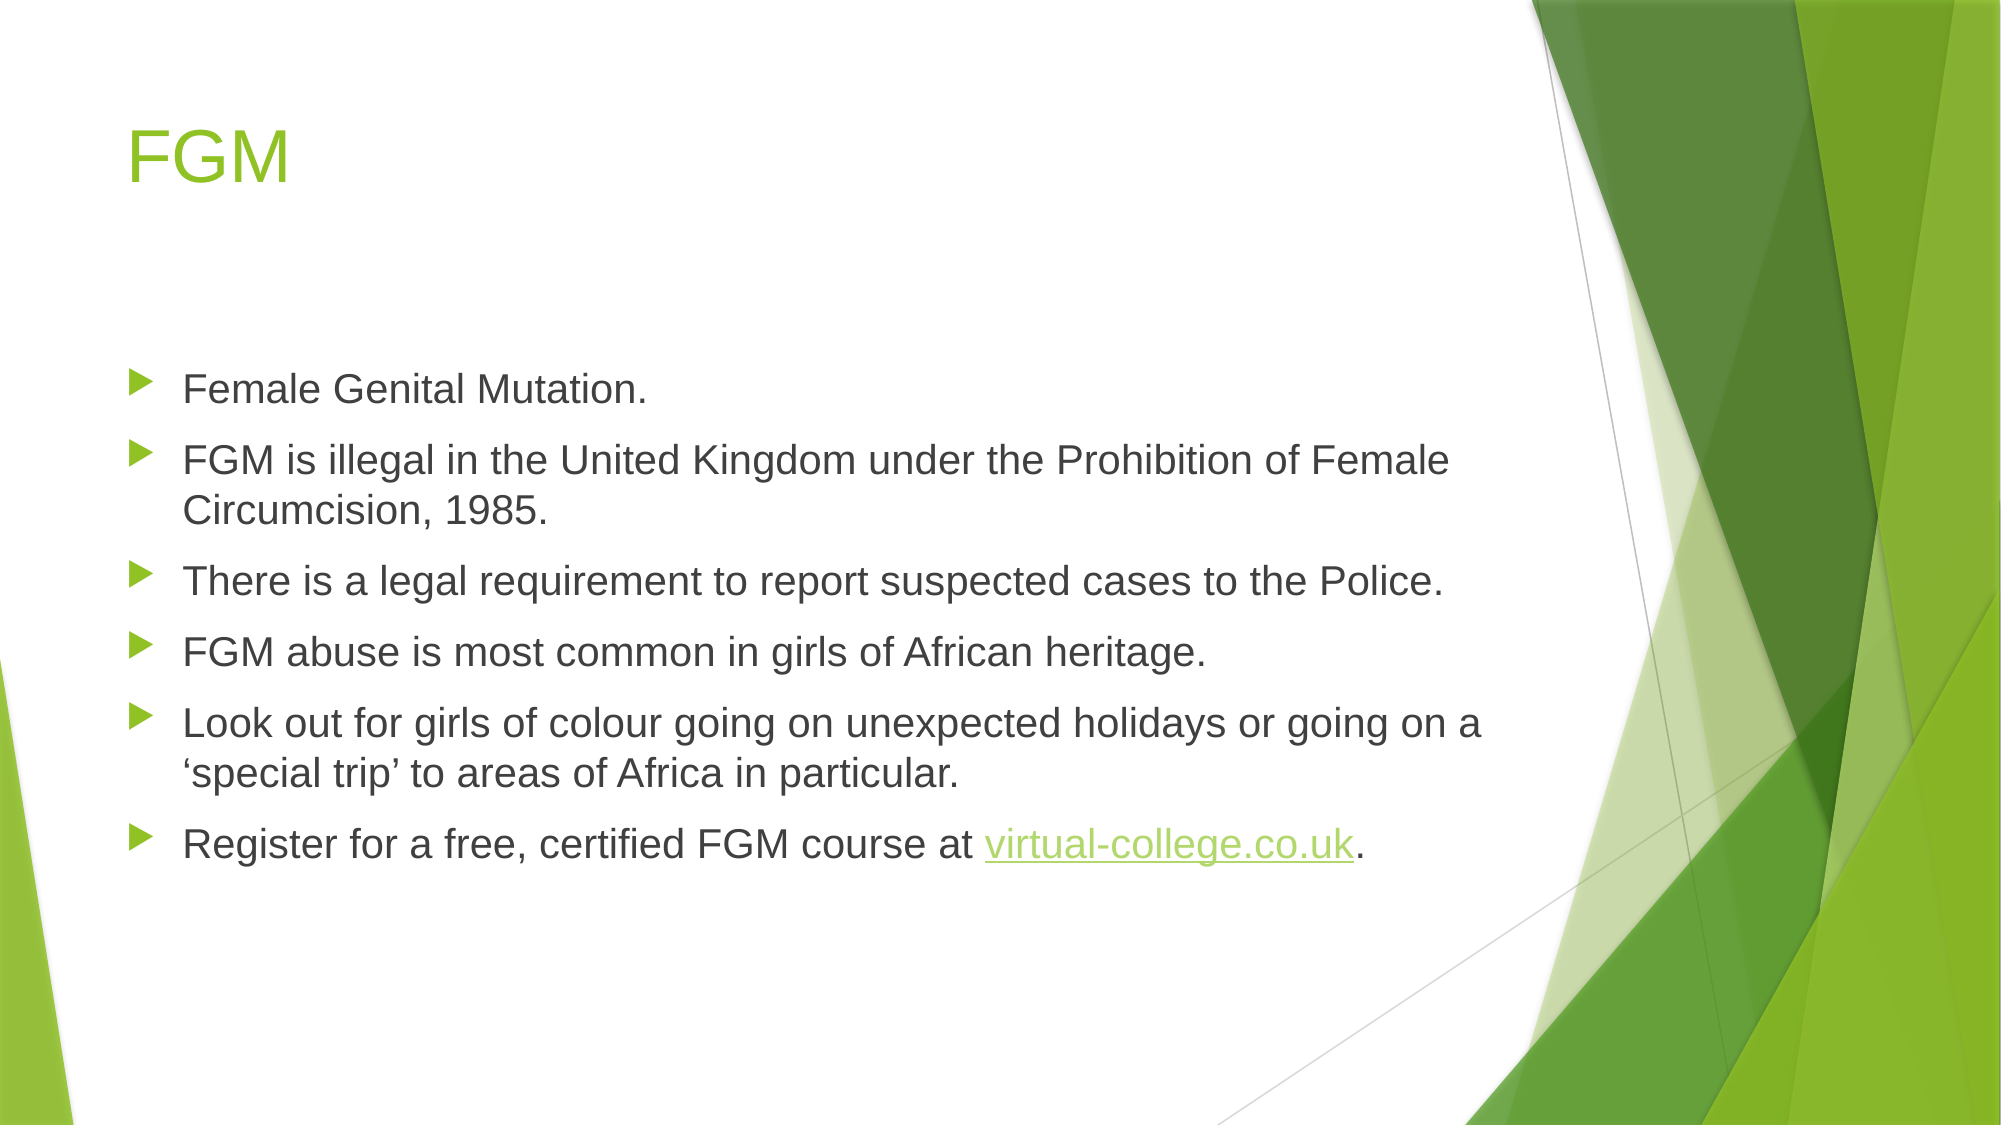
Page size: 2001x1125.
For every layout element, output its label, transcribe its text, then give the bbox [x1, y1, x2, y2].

list Female Genital Mutation. FGM is illegal in the United Kingdom under the Prohibition of Female Circumcision, 1985. There is a legal requirement to report suspected cases to the Police. FGM abuse is most common in girls of African heritage. Look out for girls of colour going on unexpected holidays or going on a ‘special trip’ to areas of Africa in particular. Register for a free, certified FGM course at virtual-college.co.uk. [111, 354, 1522, 992]
title FGM [111, 99, 1522, 317]
